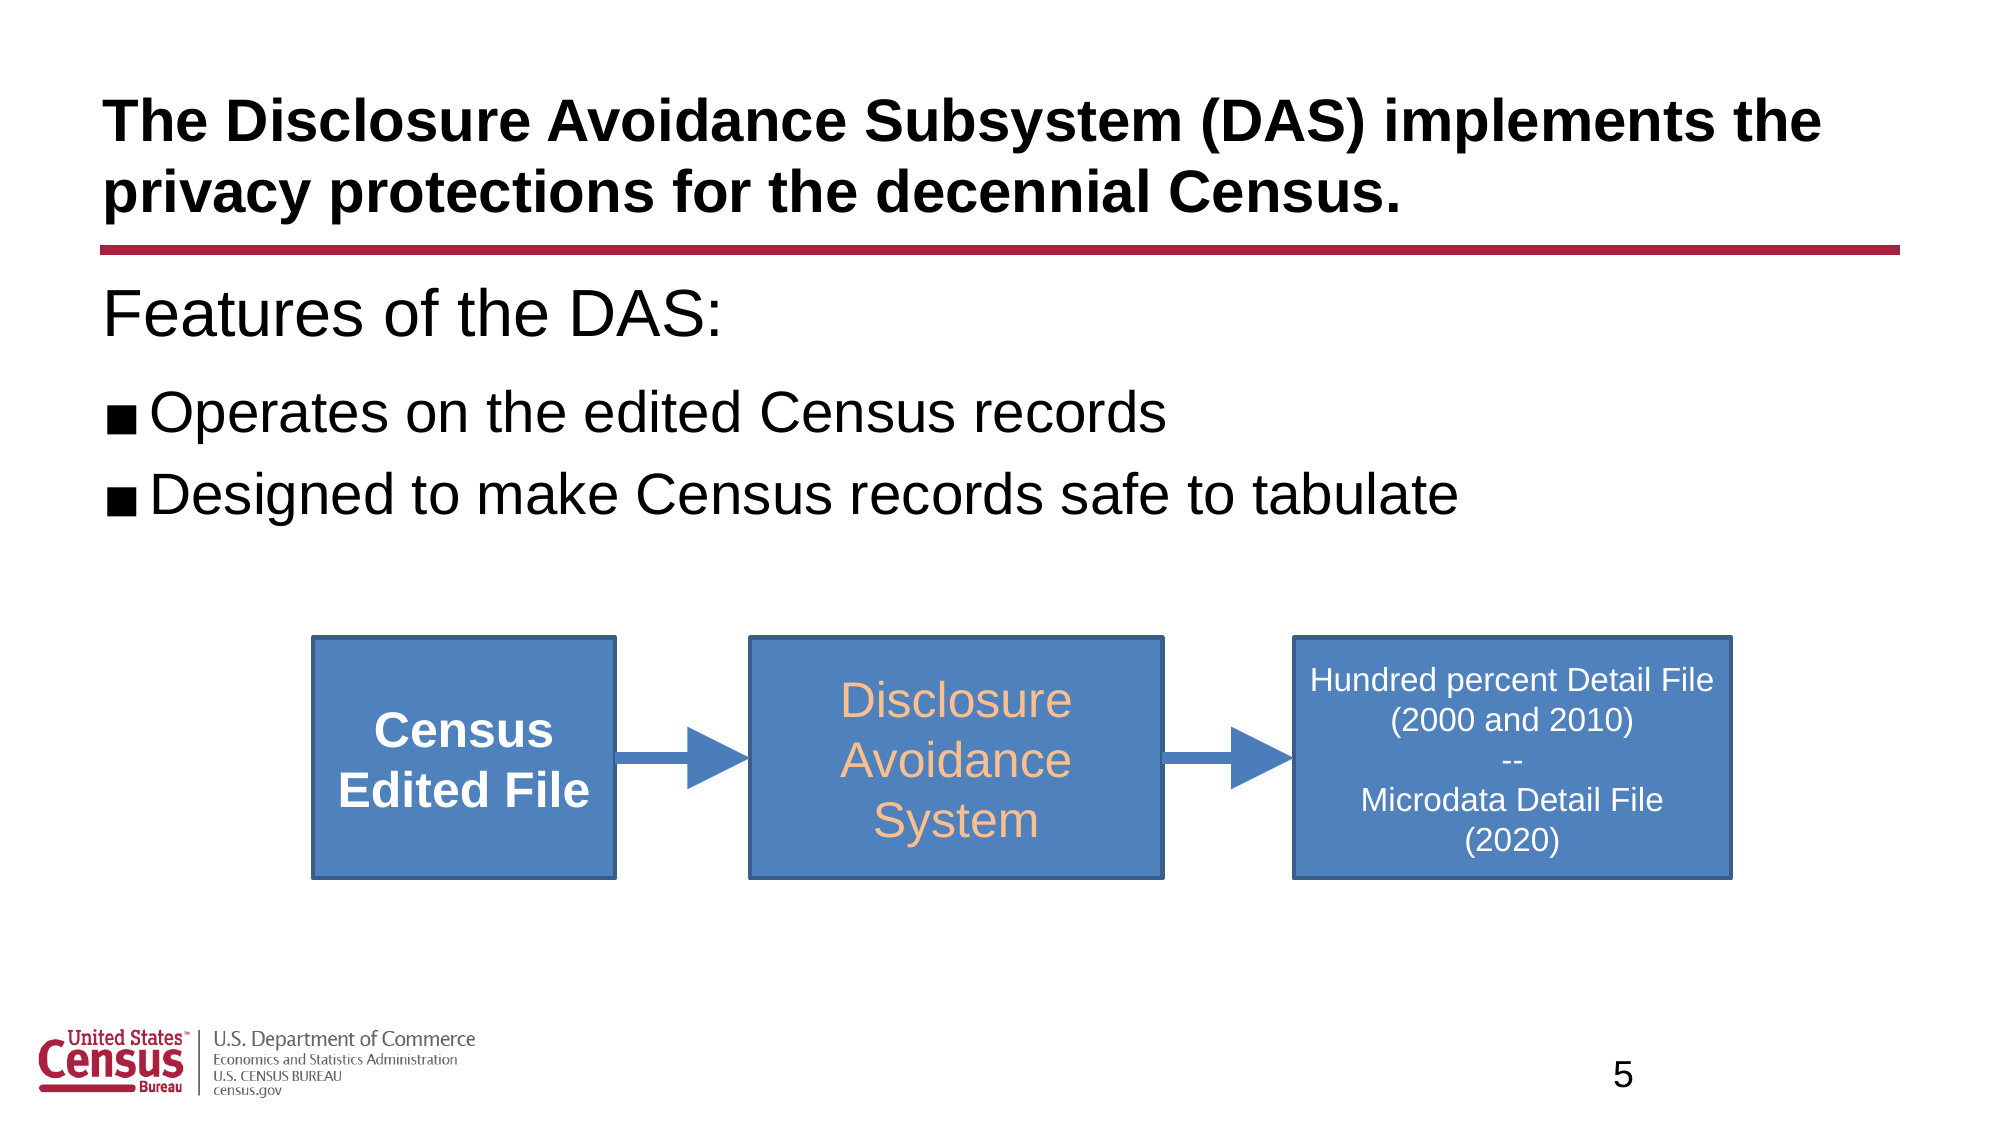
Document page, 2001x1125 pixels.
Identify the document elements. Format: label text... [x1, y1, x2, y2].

slide_number 5 [1587, 1042, 1900, 1103]
text_box Disclosure Avoidance System [750, 637, 1163, 879]
text_box Hundred percent Detail File (2000 and 2010) -- Microdata Detail File (2020) [1293, 637, 1732, 879]
text_box Census Edited File [312, 637, 616, 879]
picture [0, 1022, 483, 1125]
list Features of the DAS: Operates on the edited Census records Designed to make Census records safe to tabulate [87, 262, 1900, 1005]
title The Disclosure Avoidance Subsystem (DAS) implements the privacy protections for the decennial Census. [87, 45, 1900, 233]
